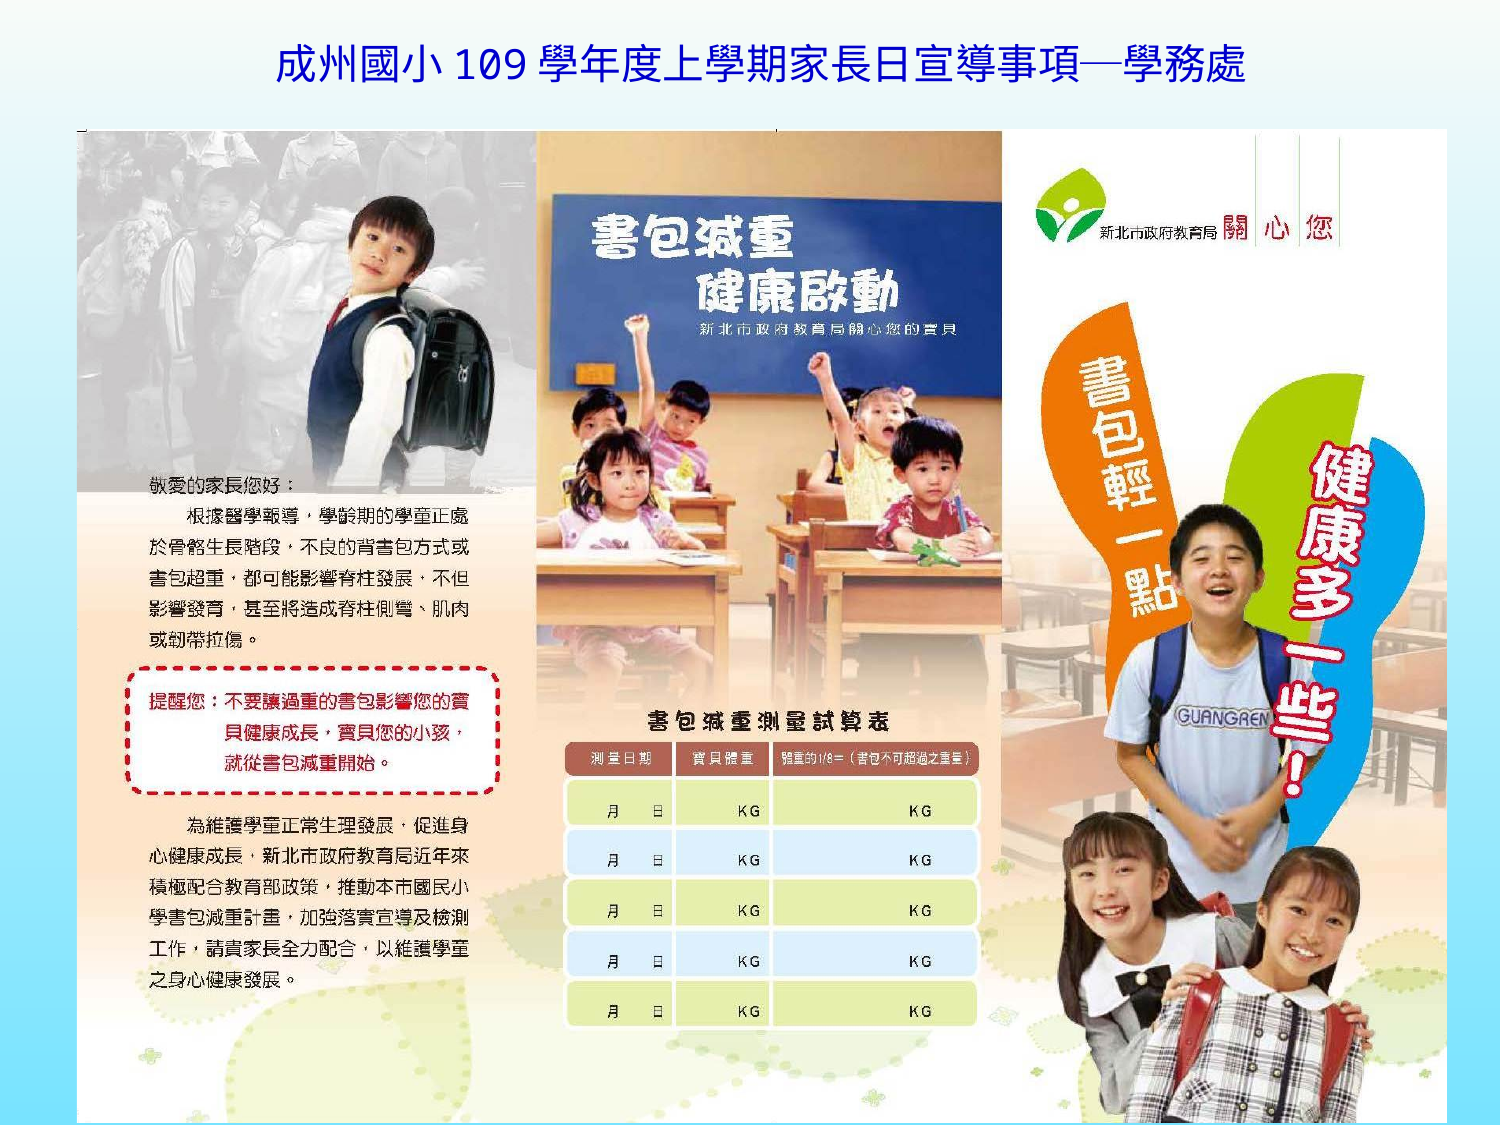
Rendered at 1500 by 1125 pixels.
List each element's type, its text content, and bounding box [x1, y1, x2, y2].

picture [76, 129, 1448, 1123]
text_box 成州國小109學年度上學期家長日宣導事項─學務處 [259, 5, 1264, 96]
